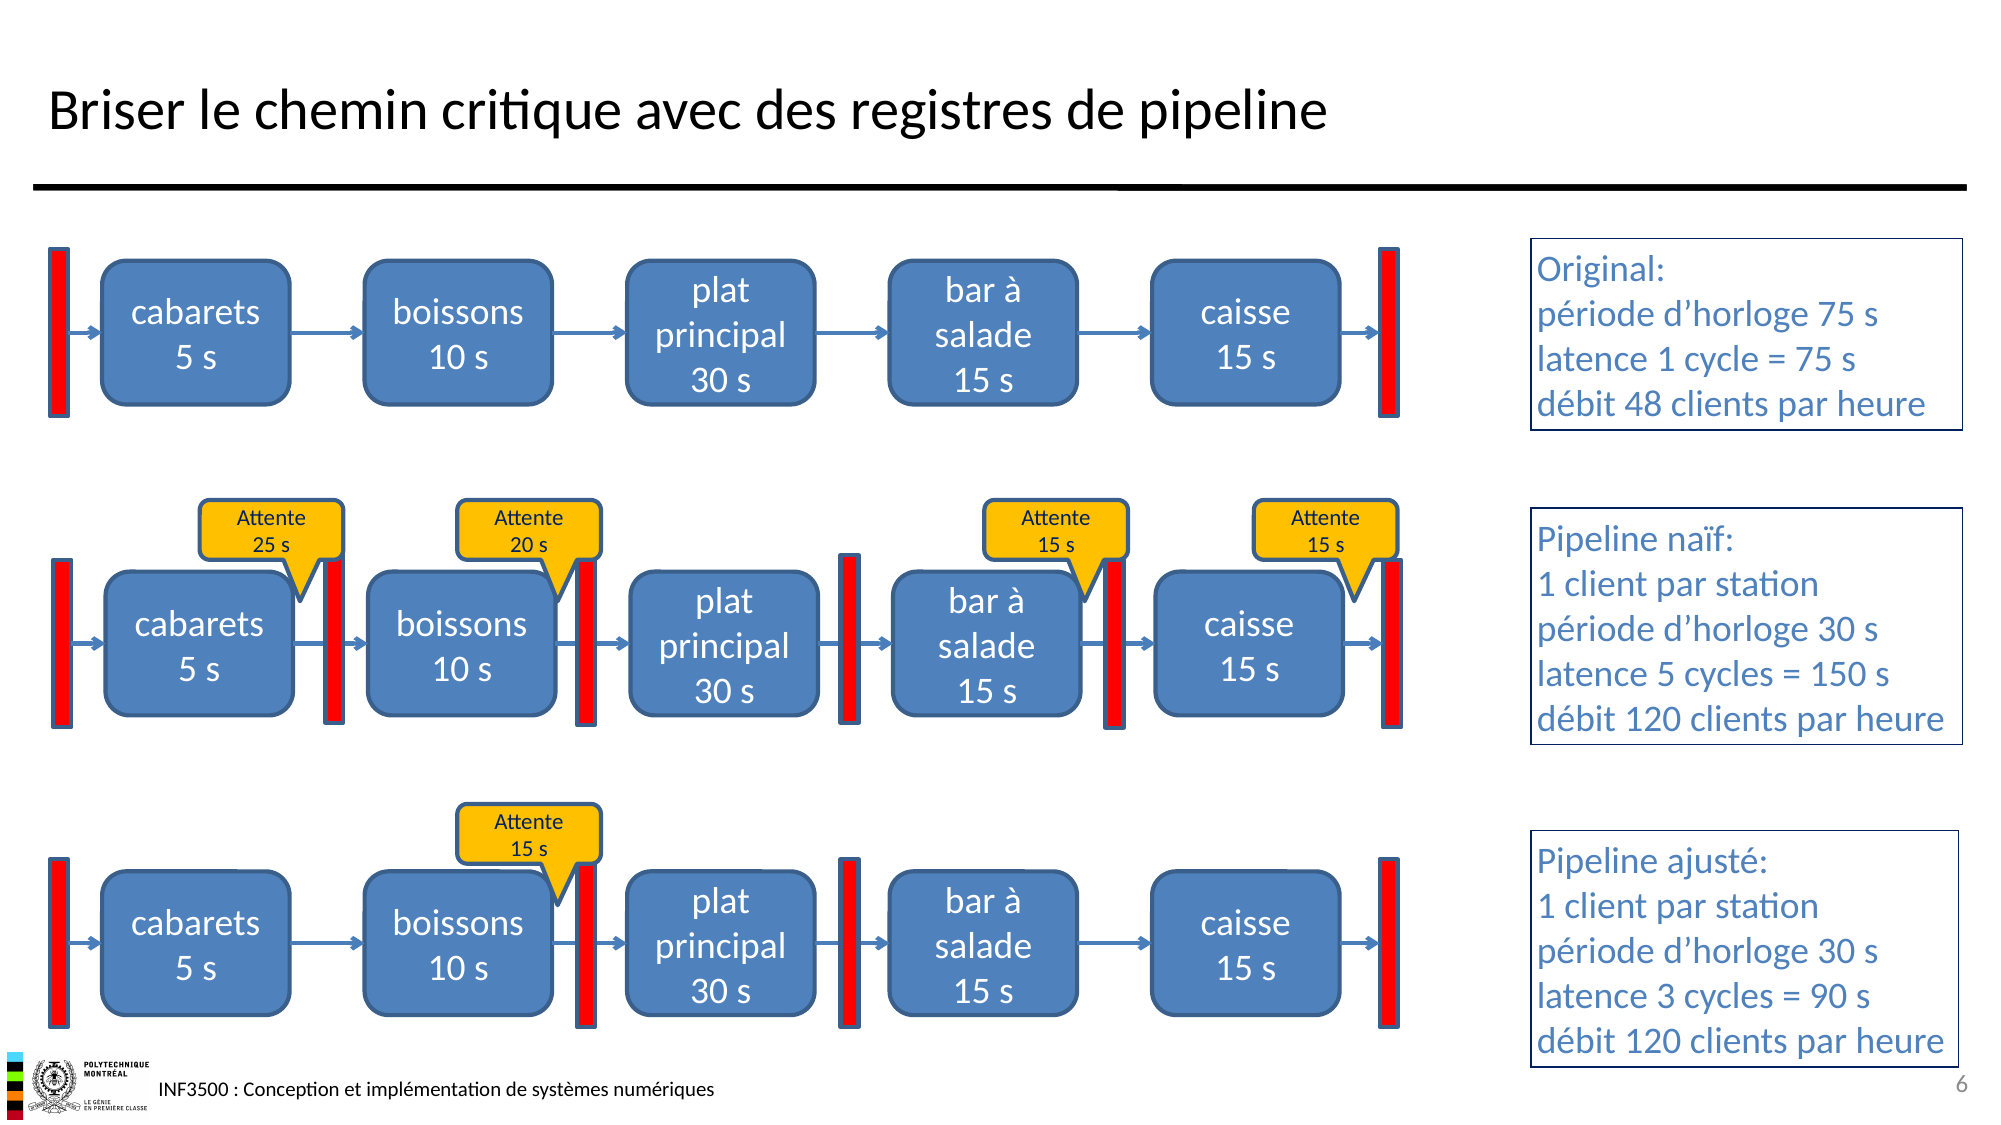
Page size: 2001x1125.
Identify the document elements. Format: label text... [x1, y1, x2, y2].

text_box [838, 951, 861, 1029]
text_box [323, 556, 345, 641]
text_box caisse 15 s [1153, 569, 1346, 718]
text_box bar à salade 15 s [890, 569, 1083, 718]
text_box cabarets 5 s [99, 869, 292, 1018]
slide_number 6 [1883, 1052, 1984, 1113]
text_box [48, 247, 70, 418]
text_box Attente 25 s [197, 497, 346, 604]
text_box plat principal 30 s [624, 869, 817, 1018]
text_box boissons 10 s [362, 869, 555, 1018]
text_box [575, 865, 597, 941]
text_box [838, 857, 861, 941]
text_box [51, 558, 73, 729]
text_box [48, 857, 70, 1029]
text_box [323, 653, 345, 725]
text_box Pipeline ajusté: 1 client par station période d’horloge 30 s latence 3 cycles = 90 s débit 120 clients par heure [1530, 830, 1959, 1068]
text_box [838, 553, 861, 641]
text_box [838, 653, 861, 725]
text_box cabarets 5 s [99, 258, 292, 407]
text_box [575, 951, 597, 1029]
text_box Attente 15 s [1251, 497, 1400, 604]
title Briser le chemin critique avec des registres de pipeline [33, 24, 1967, 188]
text_box [1103, 653, 1126, 730]
text_box [1378, 247, 1400, 418]
text_box bar à salade 15 s [887, 258, 1080, 407]
text_box [1103, 560, 1126, 641]
picture [7, 1052, 149, 1120]
text_box plat principal 30 s [628, 569, 821, 718]
text_box [575, 653, 597, 727]
text_box Attente 20 s [455, 497, 604, 604]
text_box Pipeline naïf: 1 client par station période d’horloge 30 s latence 5 cycles = 150 s débit 120 clients par heure [1531, 507, 1963, 745]
text_box bar à salade 15 s [887, 869, 1080, 1018]
text_box [575, 561, 597, 641]
text_box Attente 15 s [982, 497, 1131, 604]
text_box cabarets 5 s [103, 569, 296, 718]
text_box [1381, 558, 1403, 729]
text_box plat principal 30 s [624, 258, 817, 407]
text_box boissons 10 s [362, 258, 555, 407]
text_box Attente 15 s [455, 801, 604, 908]
text_box Original: période d’horloge 75 s latence 1 cycle = 75 s débit 48 clients par heure [1531, 238, 1963, 431]
text_box [1378, 857, 1400, 1029]
text_box caisse 15 s [1149, 869, 1342, 1018]
text_box caisse 15 s [1149, 258, 1342, 407]
text_box boissons 10 s [365, 569, 558, 718]
